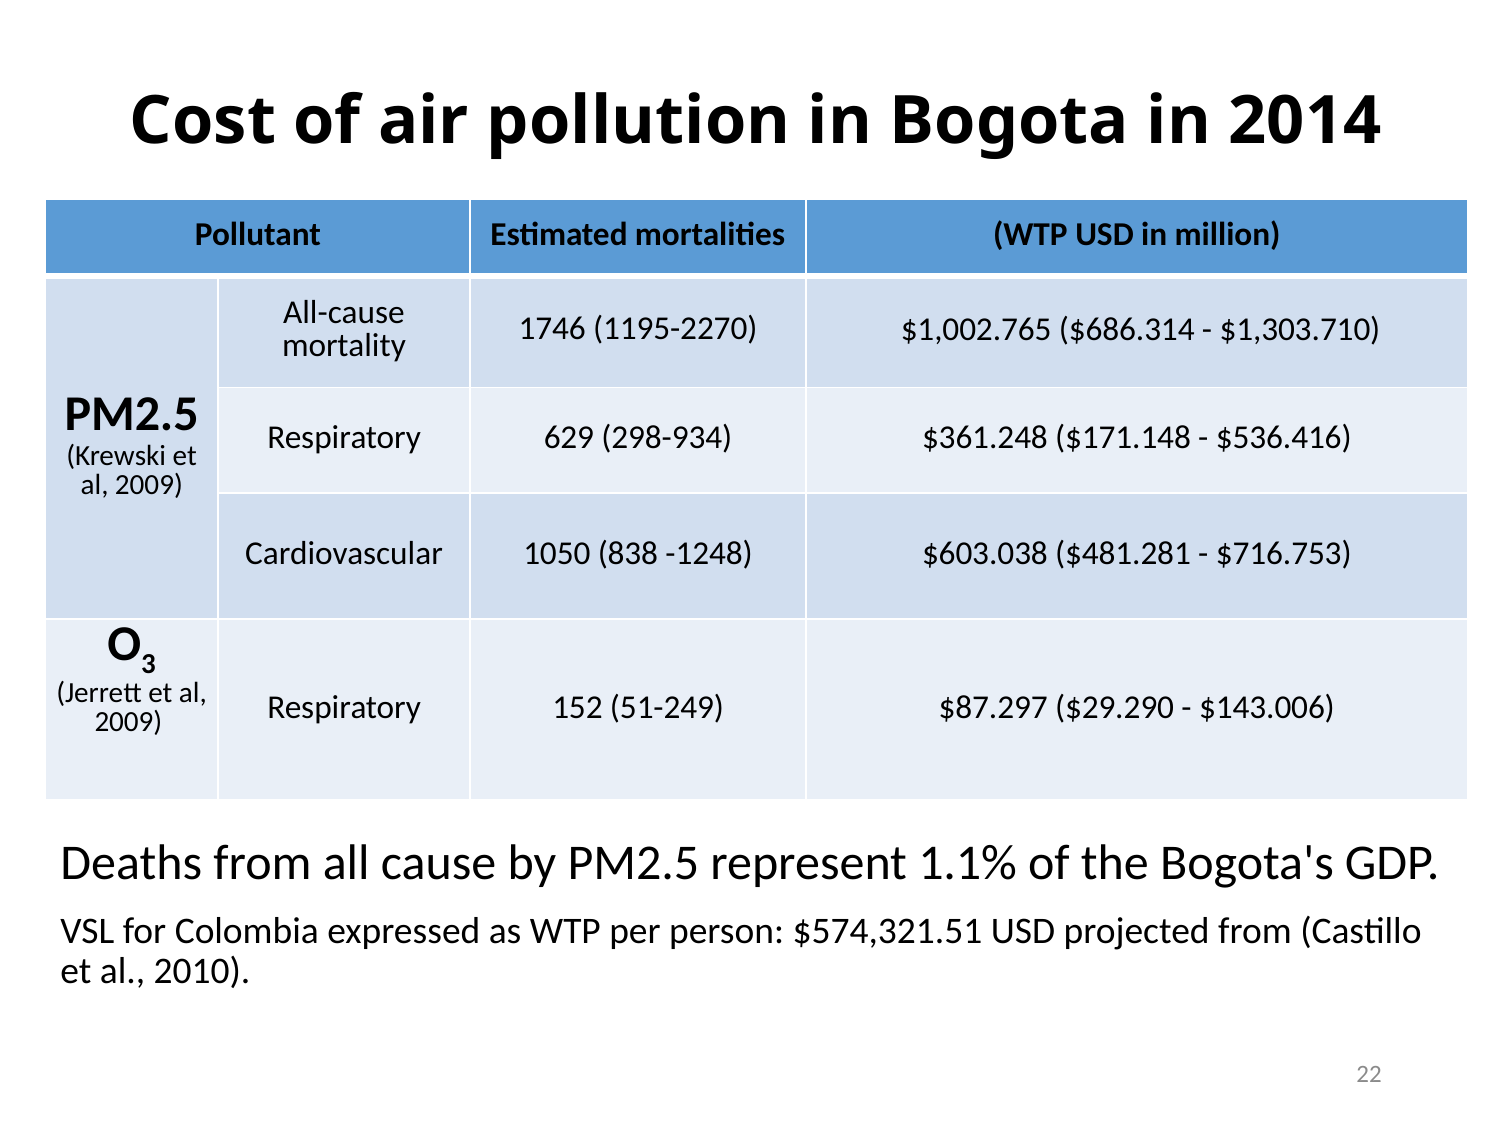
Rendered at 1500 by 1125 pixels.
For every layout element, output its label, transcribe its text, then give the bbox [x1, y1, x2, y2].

table_cell $1,002.765 ($686.314 - $1,303.710) [807, 279, 1467, 387]
table_header (WTP USD in million) [807, 200, 1467, 273]
list Deaths from all cause by PM2.5 represent 1.1% of the Bogota's GDP. VSL for Colombia expressed as WTP per person: $574,321.51 USD projected from (Castillo et al., 2010). [45, 828, 1469, 1012]
title Cost of air pollution in Bogota in 2014 [58, 61, 1456, 184]
table_cell $87.297 ($29.290 - $143.006) [807, 620, 1467, 799]
table_cell 1050 (838 -1248) [471, 494, 805, 618]
slide_number 22 [1059, 1042, 1397, 1103]
table_cell 1746 (1195-2270) [471, 279, 805, 387]
table_cell $361.248 ($171.148 - $536.416) [807, 388, 1467, 492]
table_cell Respiratory [219, 388, 469, 492]
table_header Estimated mortalities [471, 200, 805, 273]
table_cell 152 (51-249) [471, 620, 805, 799]
table_cell O3 (Jerrett et al, 2009) [46, 620, 217, 799]
table_cell PM2.5 (Krewski et al, 2009) [46, 279, 217, 618]
table_cell All-cause mortality [219, 279, 469, 387]
table_cell 629 (298-934) [471, 388, 805, 492]
table_cell $603.038 ($481.281 - $716.753) [807, 494, 1467, 618]
table_cell Cardiovascular [219, 494, 469, 618]
table_header Pollutant [46, 200, 469, 273]
table_cell Respiratory [219, 620, 469, 799]
